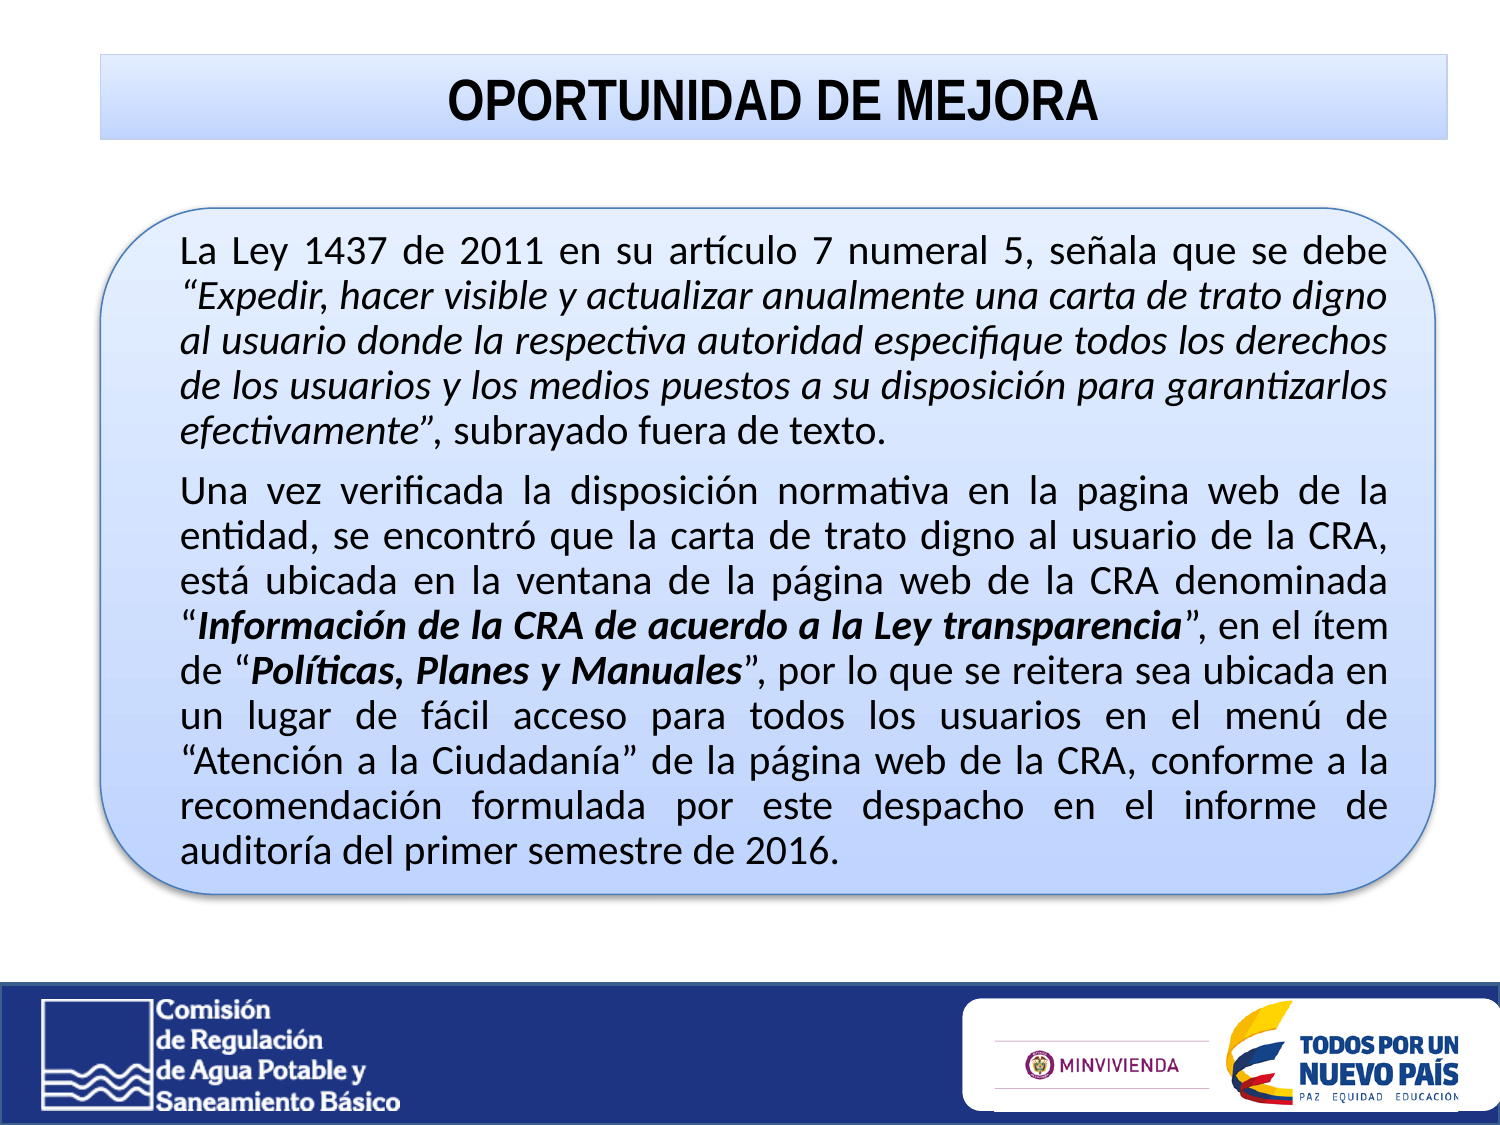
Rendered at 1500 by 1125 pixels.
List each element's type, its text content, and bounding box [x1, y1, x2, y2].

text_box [100, 207, 1436, 897]
picture [994, 999, 1459, 1112]
text_box OPORTUNIDAD DE MEJORA [100, 54, 1448, 140]
picture [41, 999, 400, 1111]
